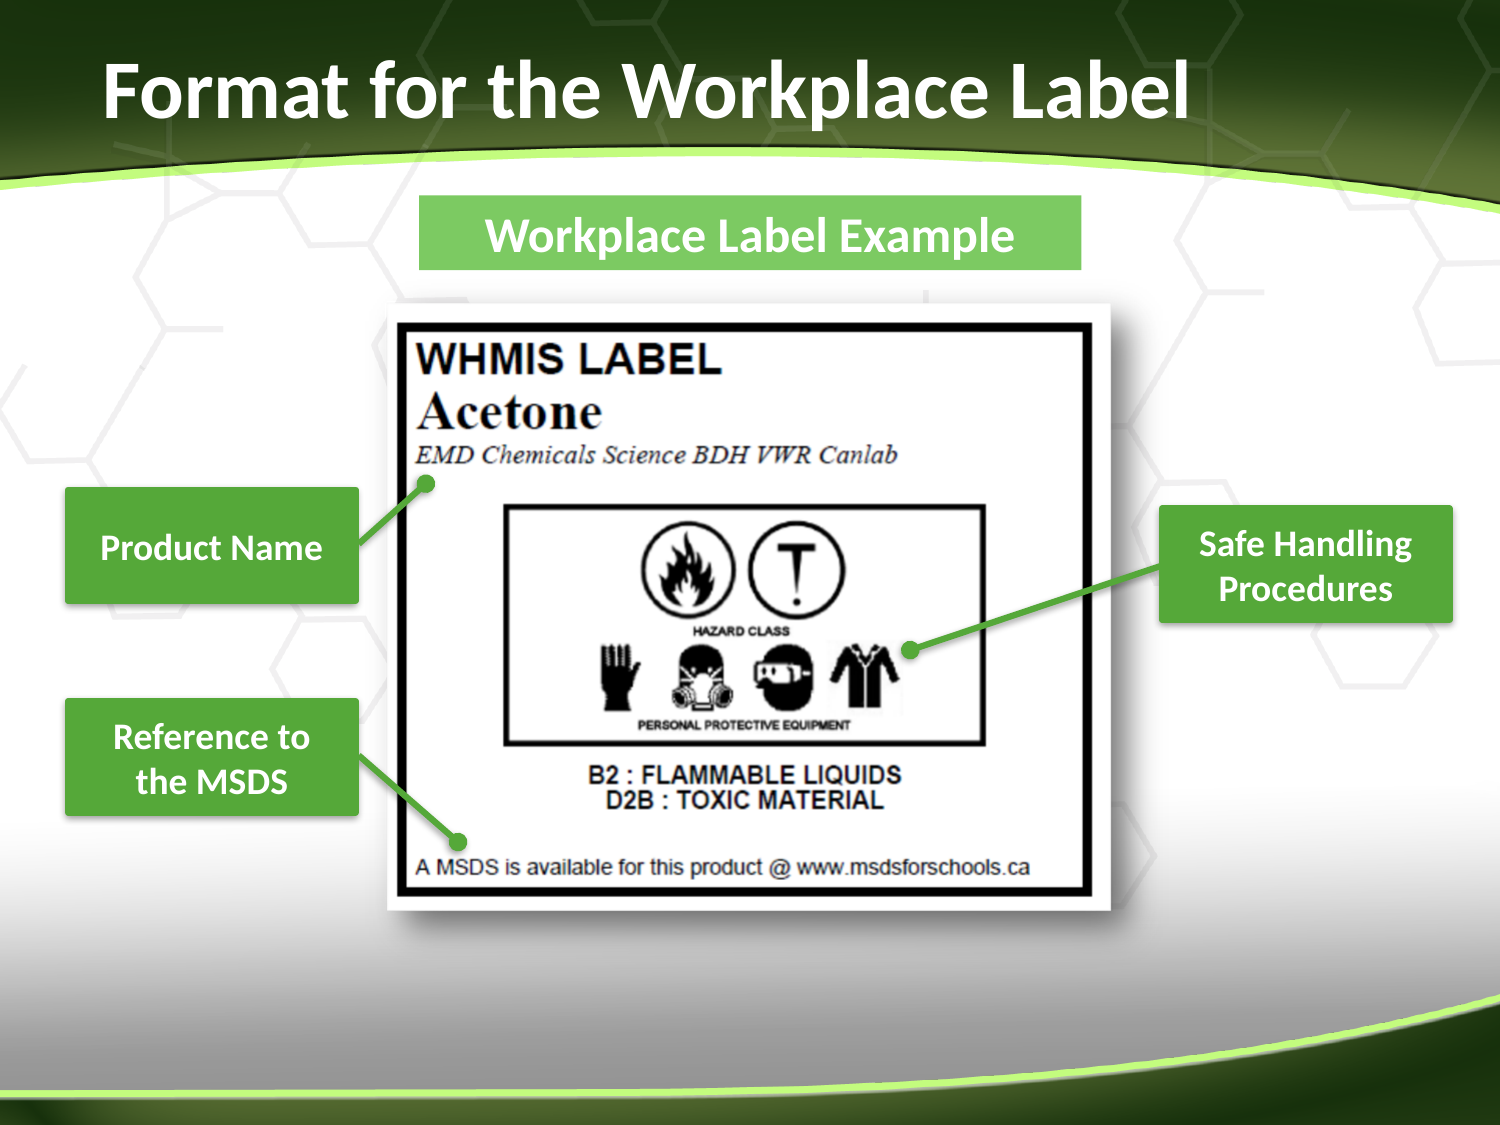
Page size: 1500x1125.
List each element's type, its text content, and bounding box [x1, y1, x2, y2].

text_box Format for the Workplace Label [87, 24, 1438, 143]
text_box Workplace Label Example [417, 193, 1084, 269]
text_box Safe Handling Procedures [1180, 505, 1453, 623]
text_box Product Name [65, 487, 350, 604]
text_box Reference to the MSDS [65, 698, 350, 816]
picture [0, 0, 1500, 1125]
